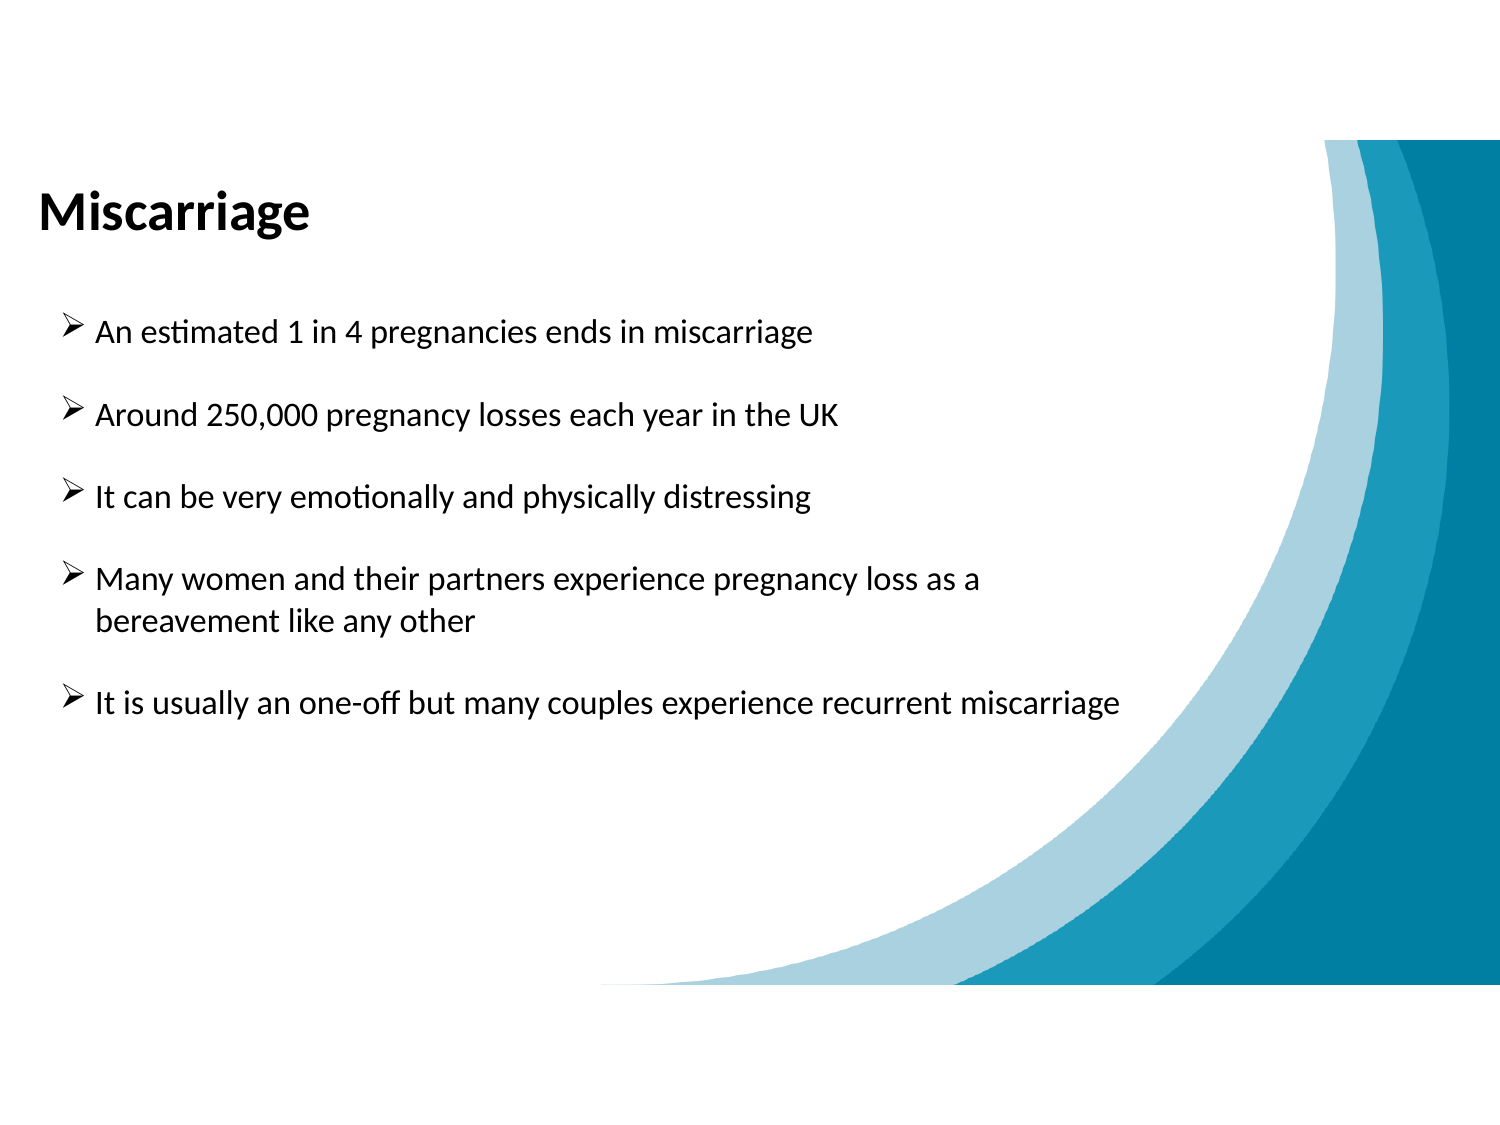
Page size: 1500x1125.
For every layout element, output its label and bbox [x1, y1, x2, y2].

list [0, 140, 1500, 985]
